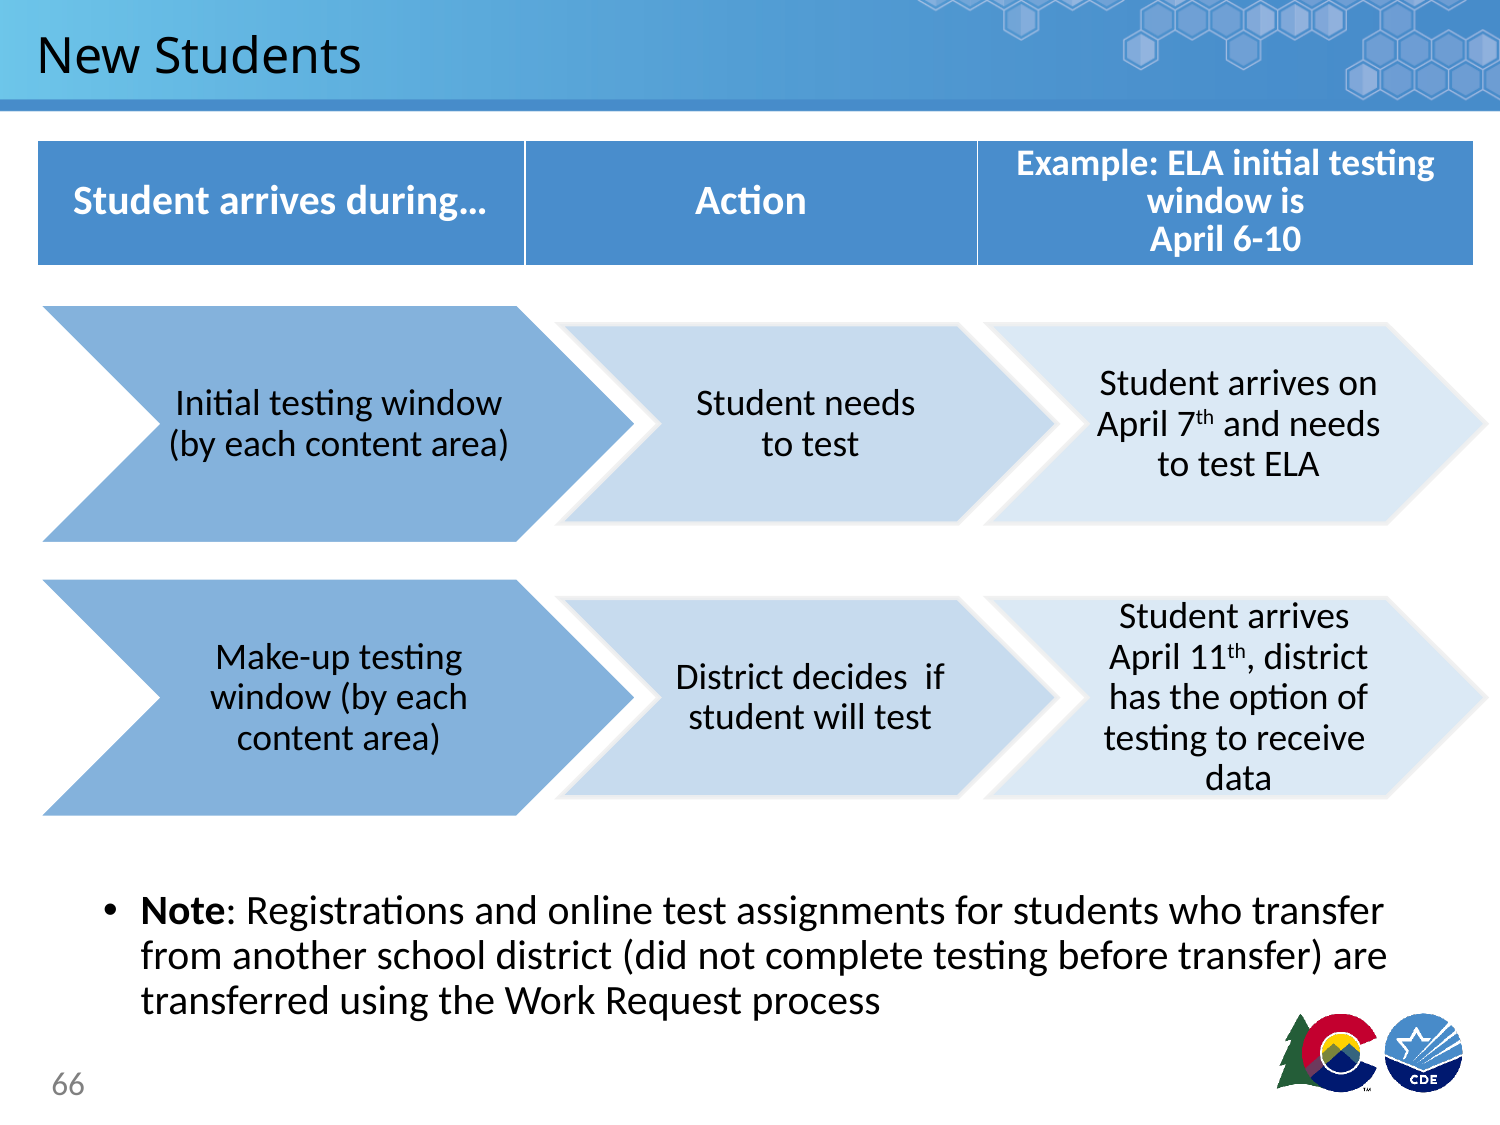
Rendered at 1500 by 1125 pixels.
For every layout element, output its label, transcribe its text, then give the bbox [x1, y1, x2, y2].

table_header Example: ELA initial testing window is April 6-10 [978, 141, 1473, 265]
slide_number 66 [36, 1054, 375, 1115]
picture [1275, 1012, 1463, 1093]
list Note: Registrations and online test assignments for students who transfer from another school district (did not complete testing before transfer) are transferred using the Work Request process [103, 888, 1397, 1045]
table_header Action [526, 141, 977, 265]
title New Students [36, 27, 1463, 87]
table_header Student arrives during… [38, 141, 524, 265]
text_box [36, 273, 1487, 849]
picture [0, 0, 1500, 112]
